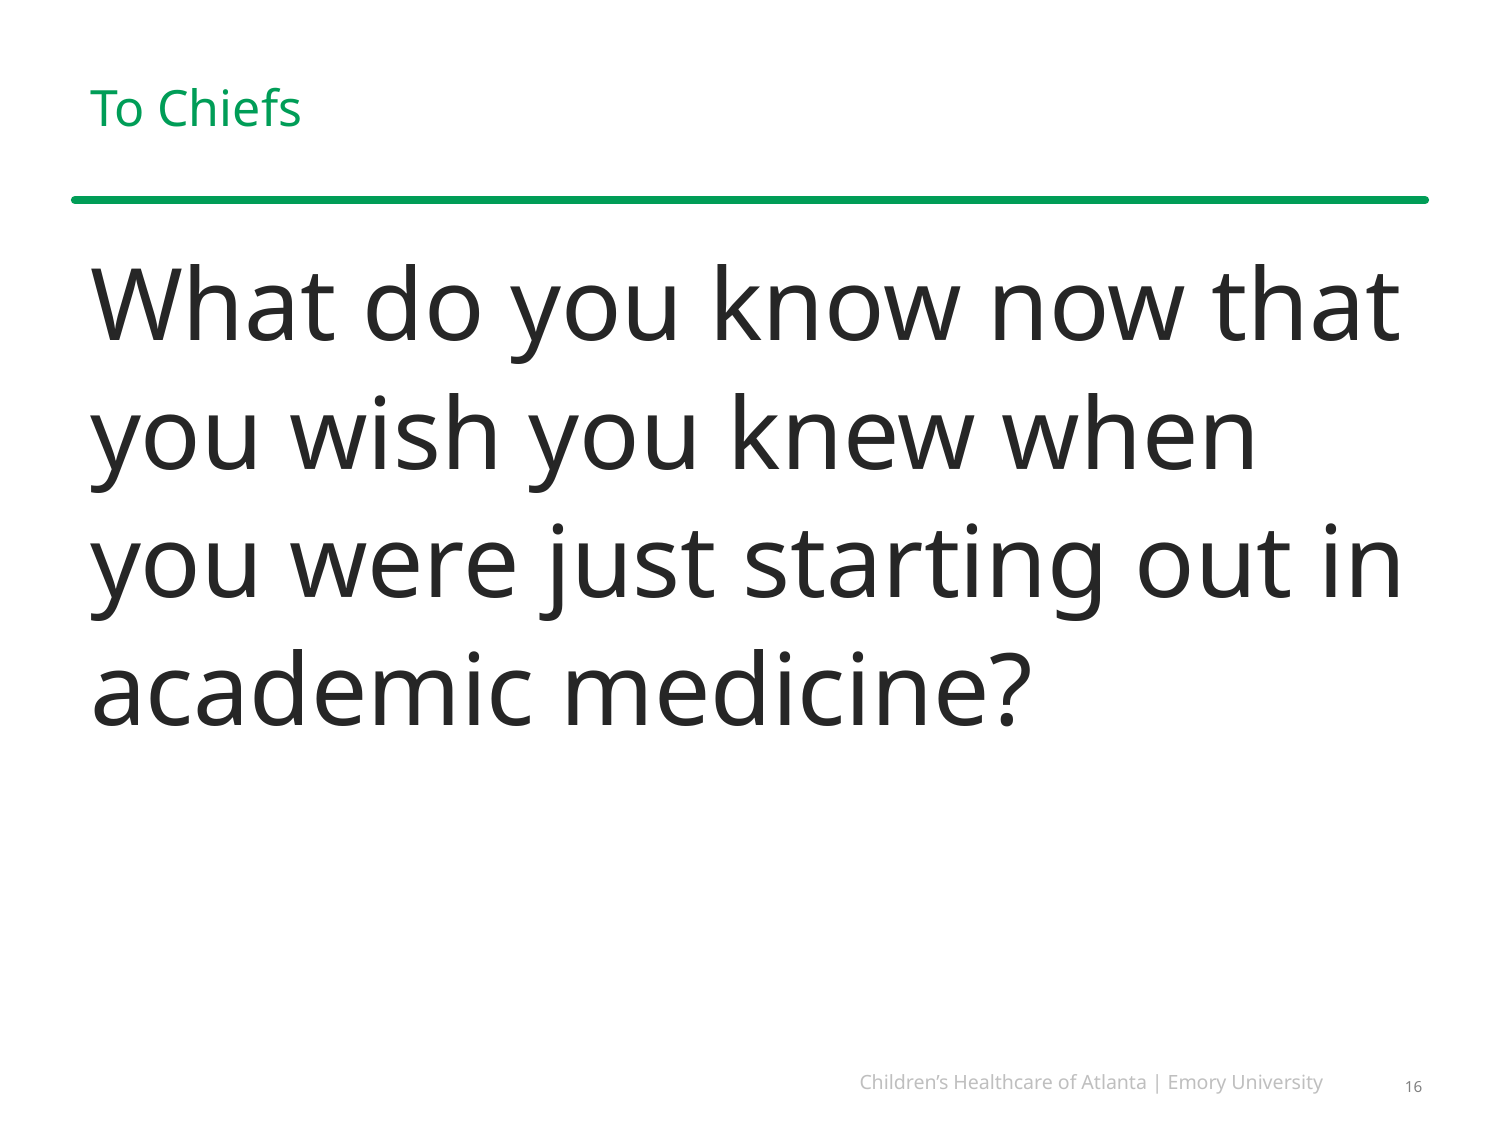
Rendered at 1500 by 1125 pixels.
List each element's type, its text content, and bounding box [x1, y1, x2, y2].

list What do you know now that you wish you knew when you were just starting out in academic medicine? [74, 224, 1426, 1013]
title To Chiefs [74, 24, 1426, 188]
slide_number 16 [1362, 1050, 1438, 1125]
